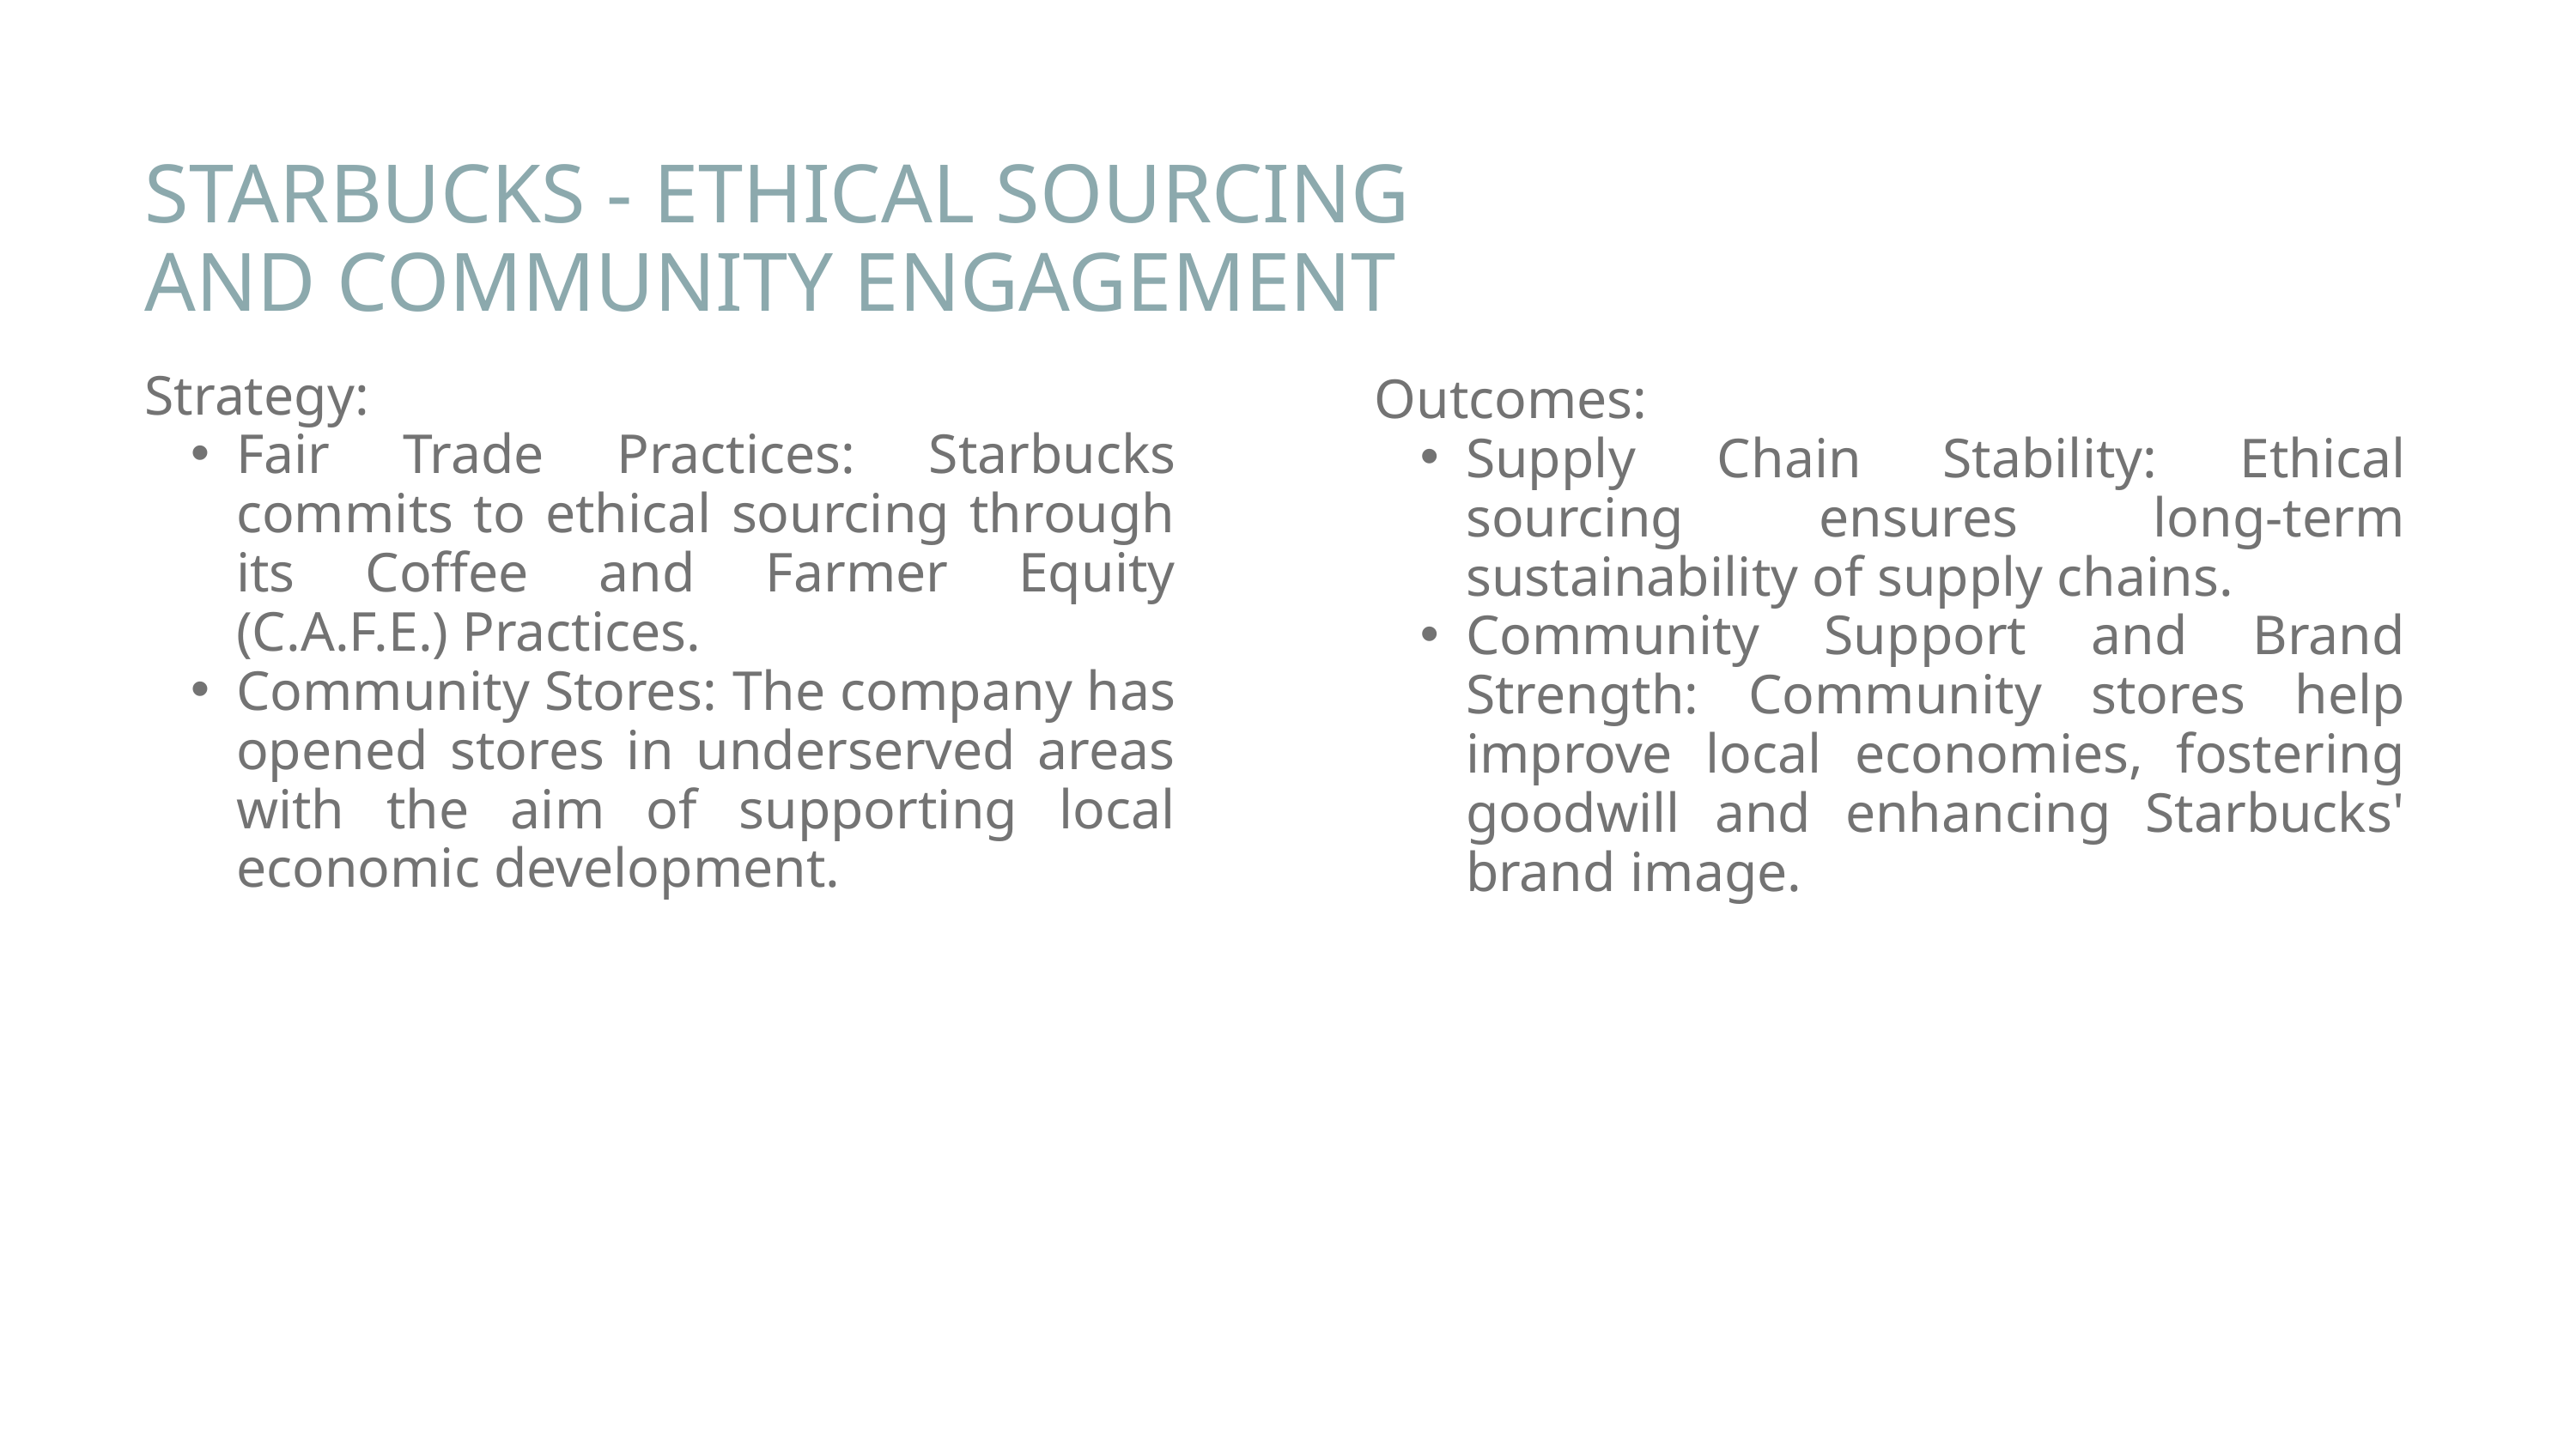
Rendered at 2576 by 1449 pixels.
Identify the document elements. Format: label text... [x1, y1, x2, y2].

text_box STARBUCKS - ETHICAL SOURCING AND COMMUNITY ENGAGEMENT [144, 149, 1548, 328]
text_box Strategy: Fair Trade Practices: Starbucks commits to ethical sourcing through its Coffee and Farmer Equity (C.A.F.E.) Practices. Community Stores: The company has opened stores in underserved areas with the aim of supporting local economic development. [144, 366, 1177, 1017]
text_box Outcomes: Supply Chain Stability: Ethical sourcing ensures long-term sustainability of supply chains. Community Support and Brand Strength: Community stores help improve local economies, fostering goodwill and enhancing Starbucks' brand image. [1374, 370, 2406, 961]
